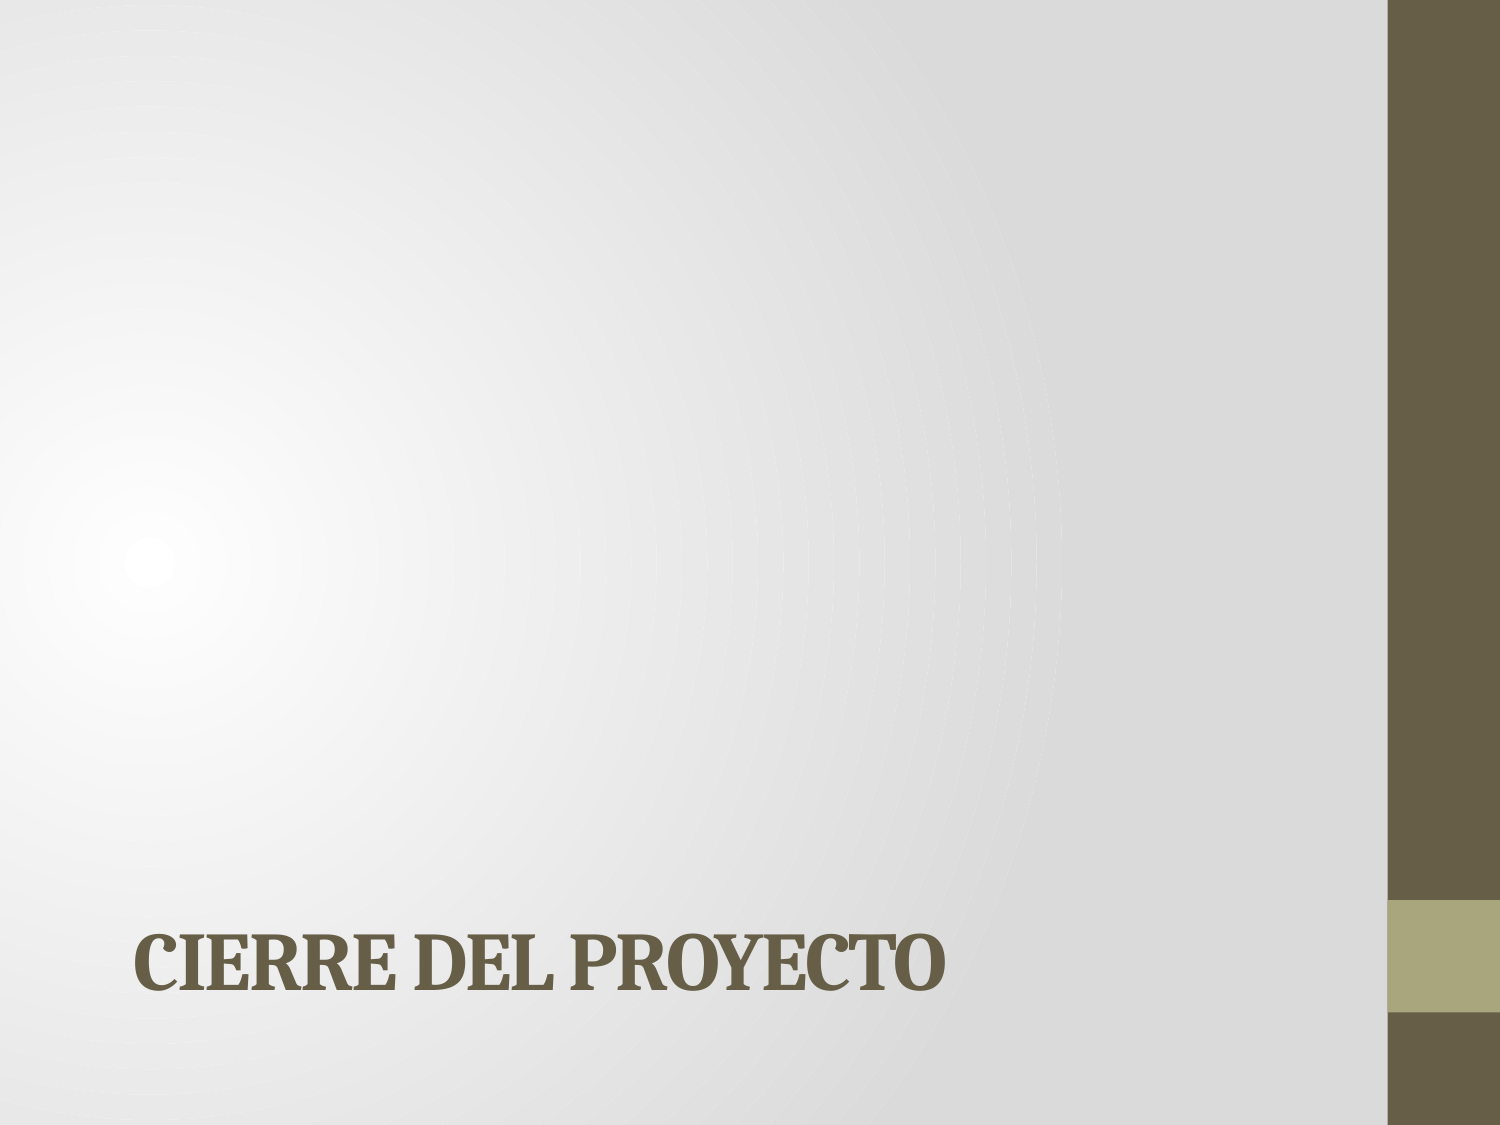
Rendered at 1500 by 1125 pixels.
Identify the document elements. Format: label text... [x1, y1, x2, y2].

title CIERRE DEL PROYECTO [118, 900, 1375, 1092]
